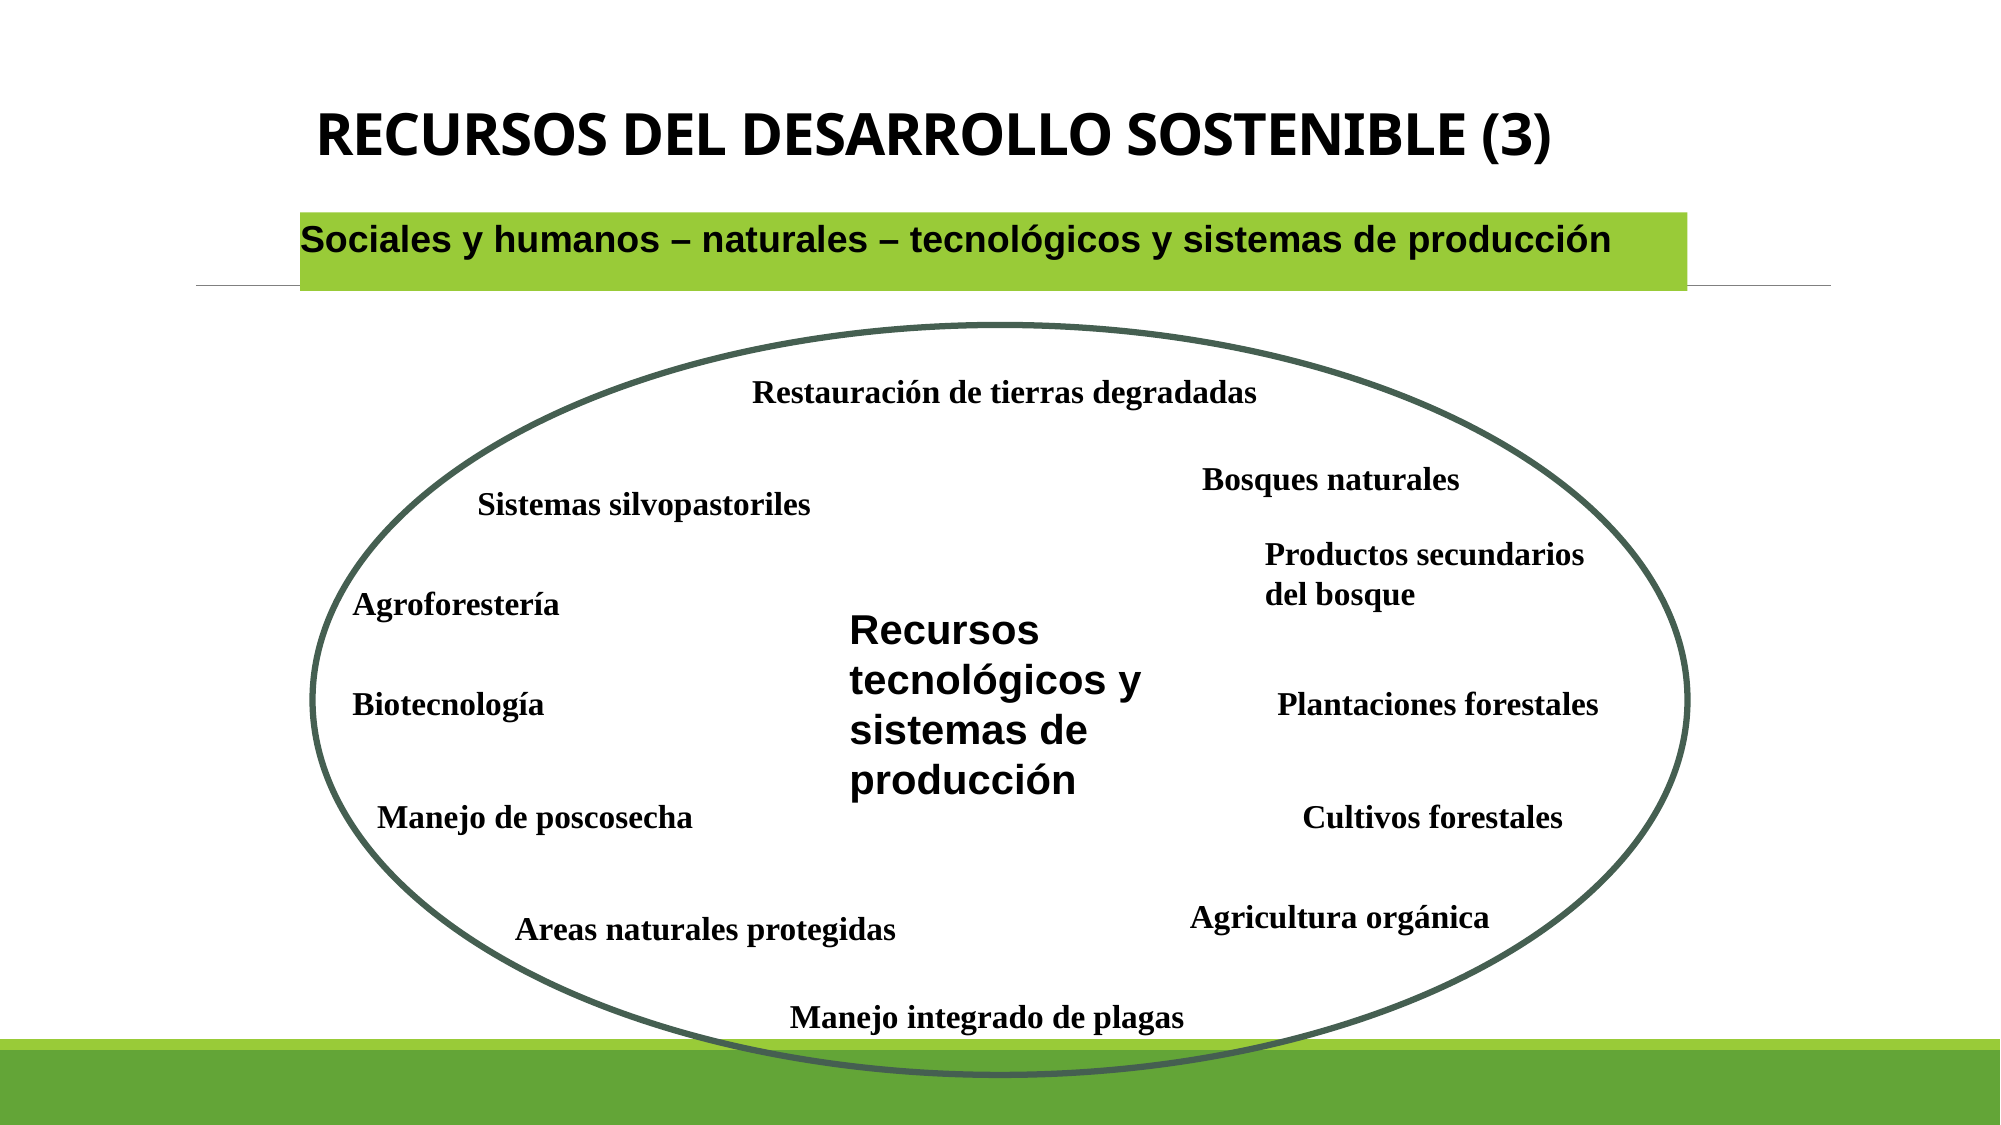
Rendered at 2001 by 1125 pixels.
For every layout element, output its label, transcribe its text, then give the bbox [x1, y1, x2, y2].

text_box Cultivos forestales [1287, 787, 1613, 843]
text_box Agroforestería [337, 574, 675, 630]
text_box Restauración de tierras degradadas [737, 362, 1325, 418]
text_box Recursos tecnológicos y sistemas de producción [834, 595, 1161, 811]
title RECURSOS DEL DESARROLLO SOSTENIBLE (3) [300, 37, 1700, 175]
text_box Productos secundarios del bosque [1249, 524, 1625, 620]
list Sociales y humanos – naturales – tecnológicos y sistemas de producción [300, 212, 1688, 291]
text_box [312, 324, 1688, 1075]
text_box Manejo de poscosecha [362, 787, 738, 843]
text_box Plantaciones forestales [1262, 674, 1663, 730]
text_box Bosques naturales [1187, 449, 1500, 505]
text_box Areas naturales protegidas [499, 899, 938, 955]
text_box Agricultura orgánica [1174, 887, 1538, 943]
text_box Biotecnología [337, 674, 638, 730]
text_box Sistemas silvopastoriles [462, 474, 863, 530]
text_box Manejo integrado de plagas [774, 987, 1263, 1043]
